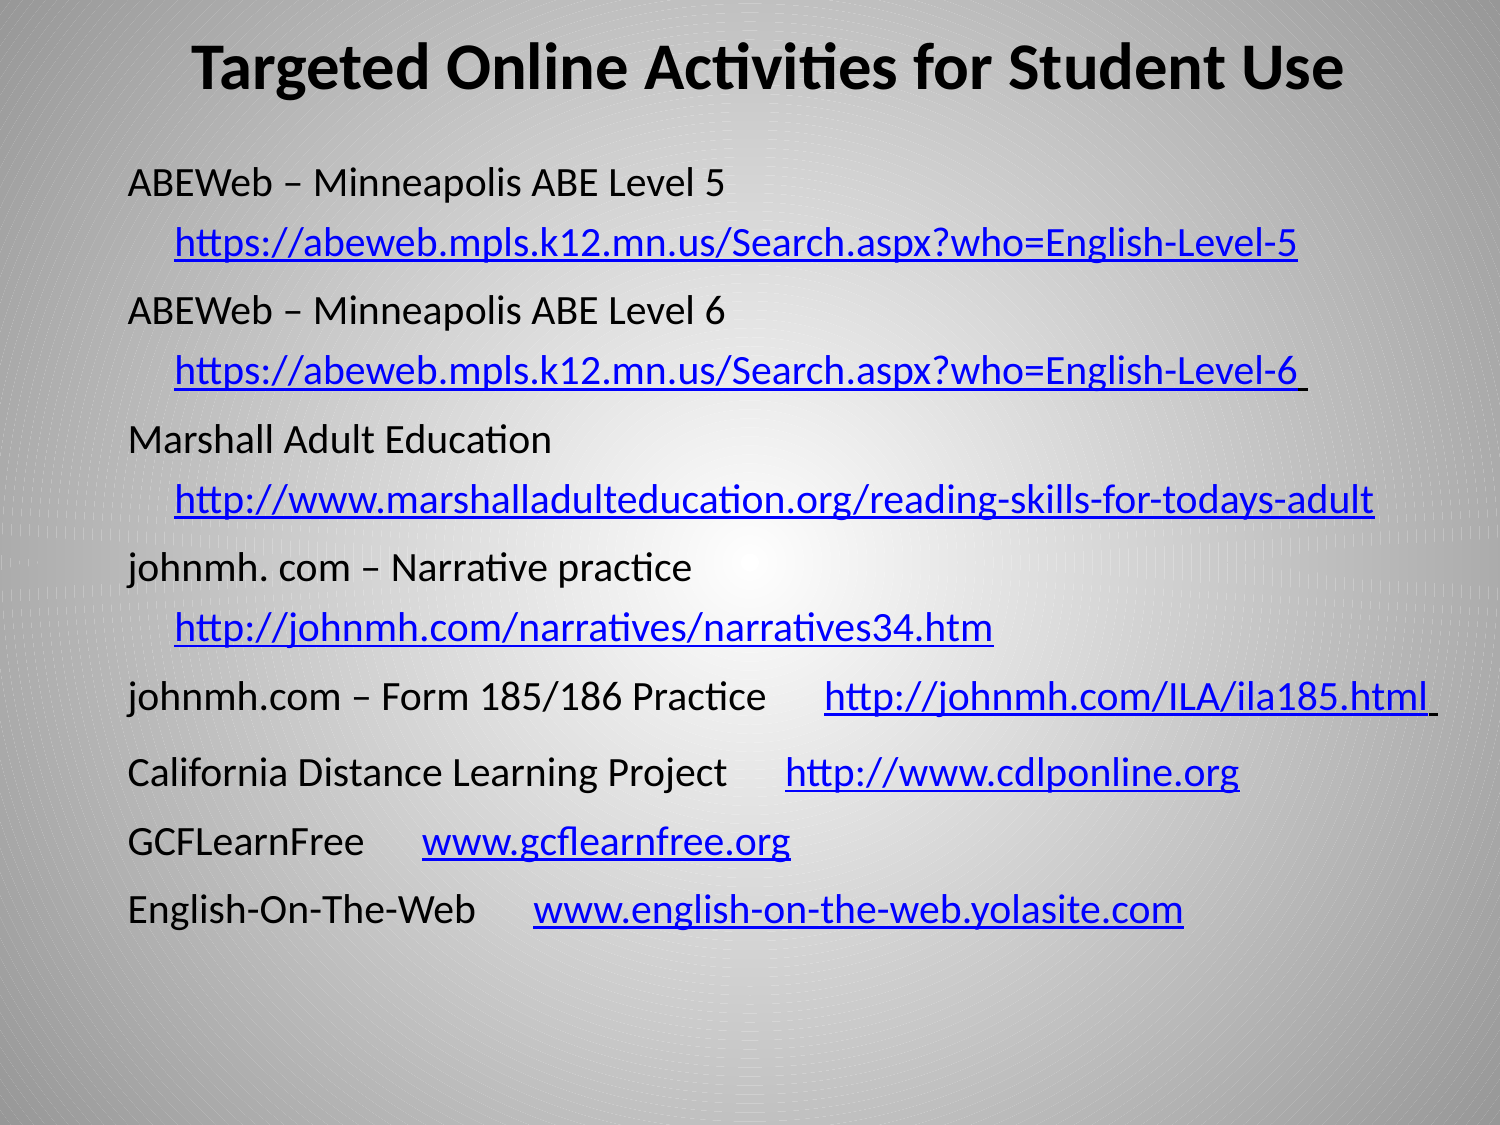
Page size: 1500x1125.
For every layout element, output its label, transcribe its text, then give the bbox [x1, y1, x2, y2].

title Targeted Online Activities for Student Use [99, 24, 1438, 100]
list ABEWeb – Minneapolis ABE Level 5 https://abeweb.mpls.k12.mn.us/Search.aspx?who=English-Level-5 ABEWeb – Minneapolis ABE Level 6 https://abeweb.mpls.k12.mn.us/Search.aspx?who=English-Level-6 Marshall Adult Education http://www.marshalladulteducation.org/reading-skills-for-todays-adult johnmh. com – Narrative practice http://johnmh.com/narratives/narratives34.htm johnmh.com – Form 185/186 Practice http://johnmh.com/ILA/ila185.html California Distance Learning Project http://www.cdlponline.org GCFLearnFree www.gcflearnfree.org English-On-The-Web www.english-on-the-web.yolasite.com [37, 137, 1463, 1125]
